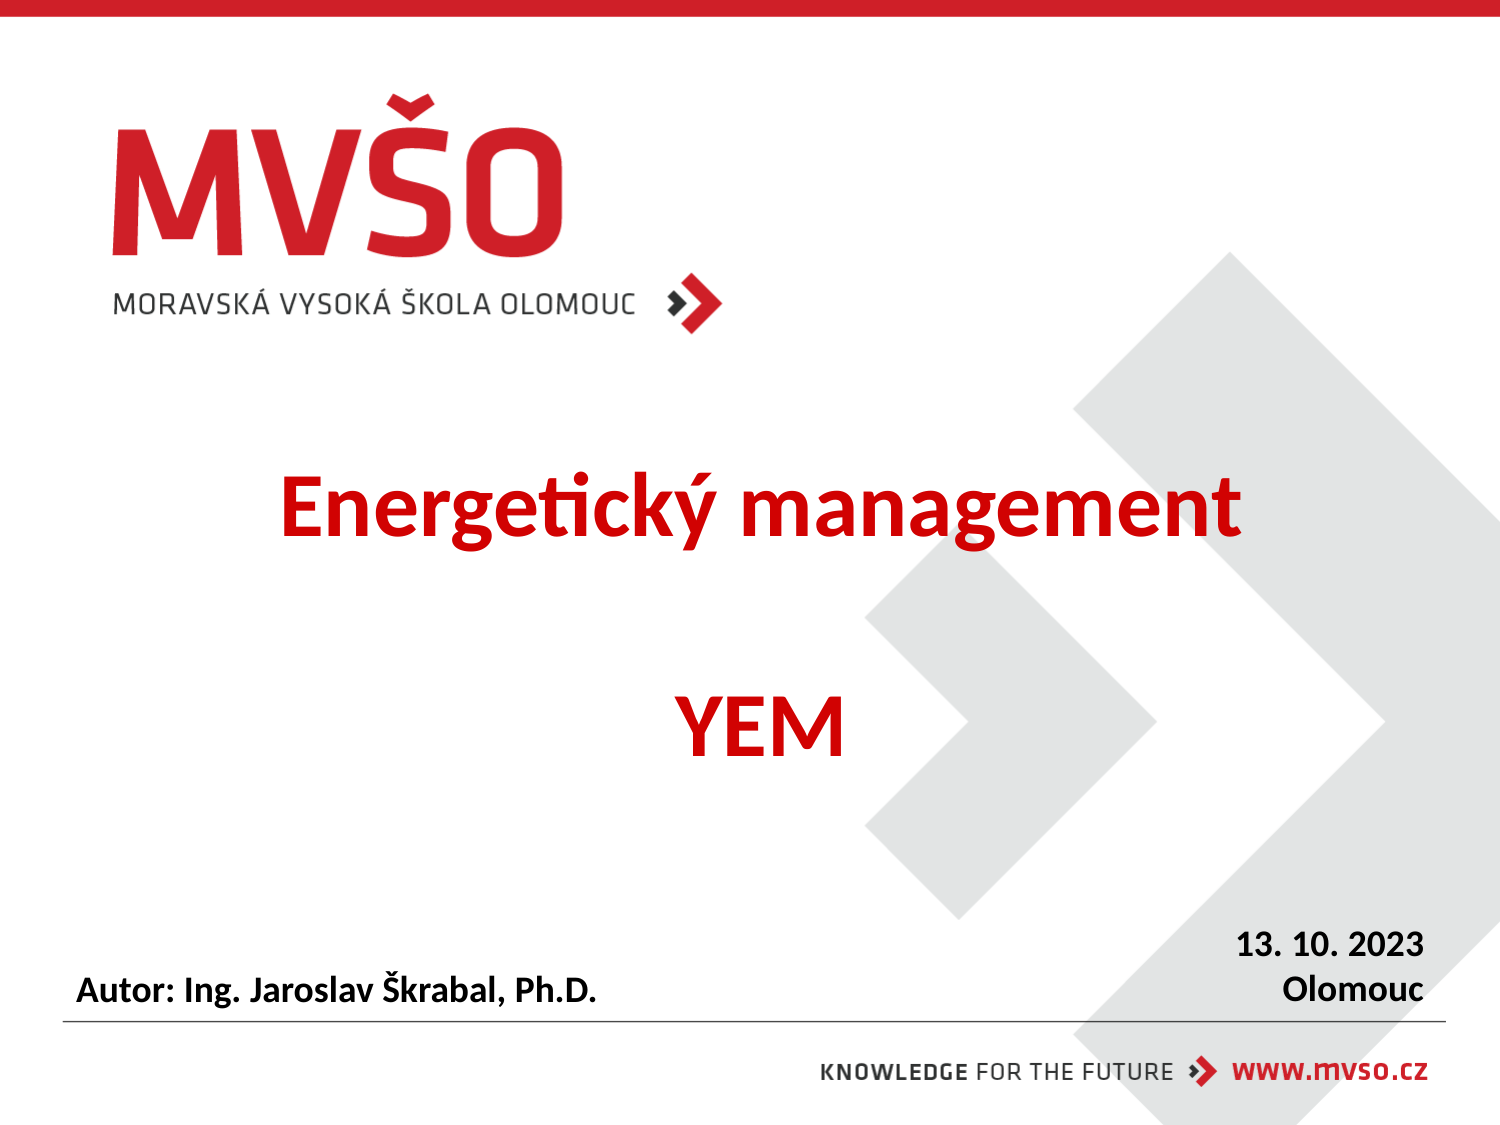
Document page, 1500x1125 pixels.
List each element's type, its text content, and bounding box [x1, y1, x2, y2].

picture [0, 0, 1500, 1125]
title Energetický management YEM [47, 334, 1476, 920]
text_box [724, 279, 1033, 588]
text_box 13. 10. 2023 Olomouc [787, 919, 1424, 1039]
text_box Autor: Ing. Jaroslav Škrabal, Ph.D. [76, 965, 879, 1053]
